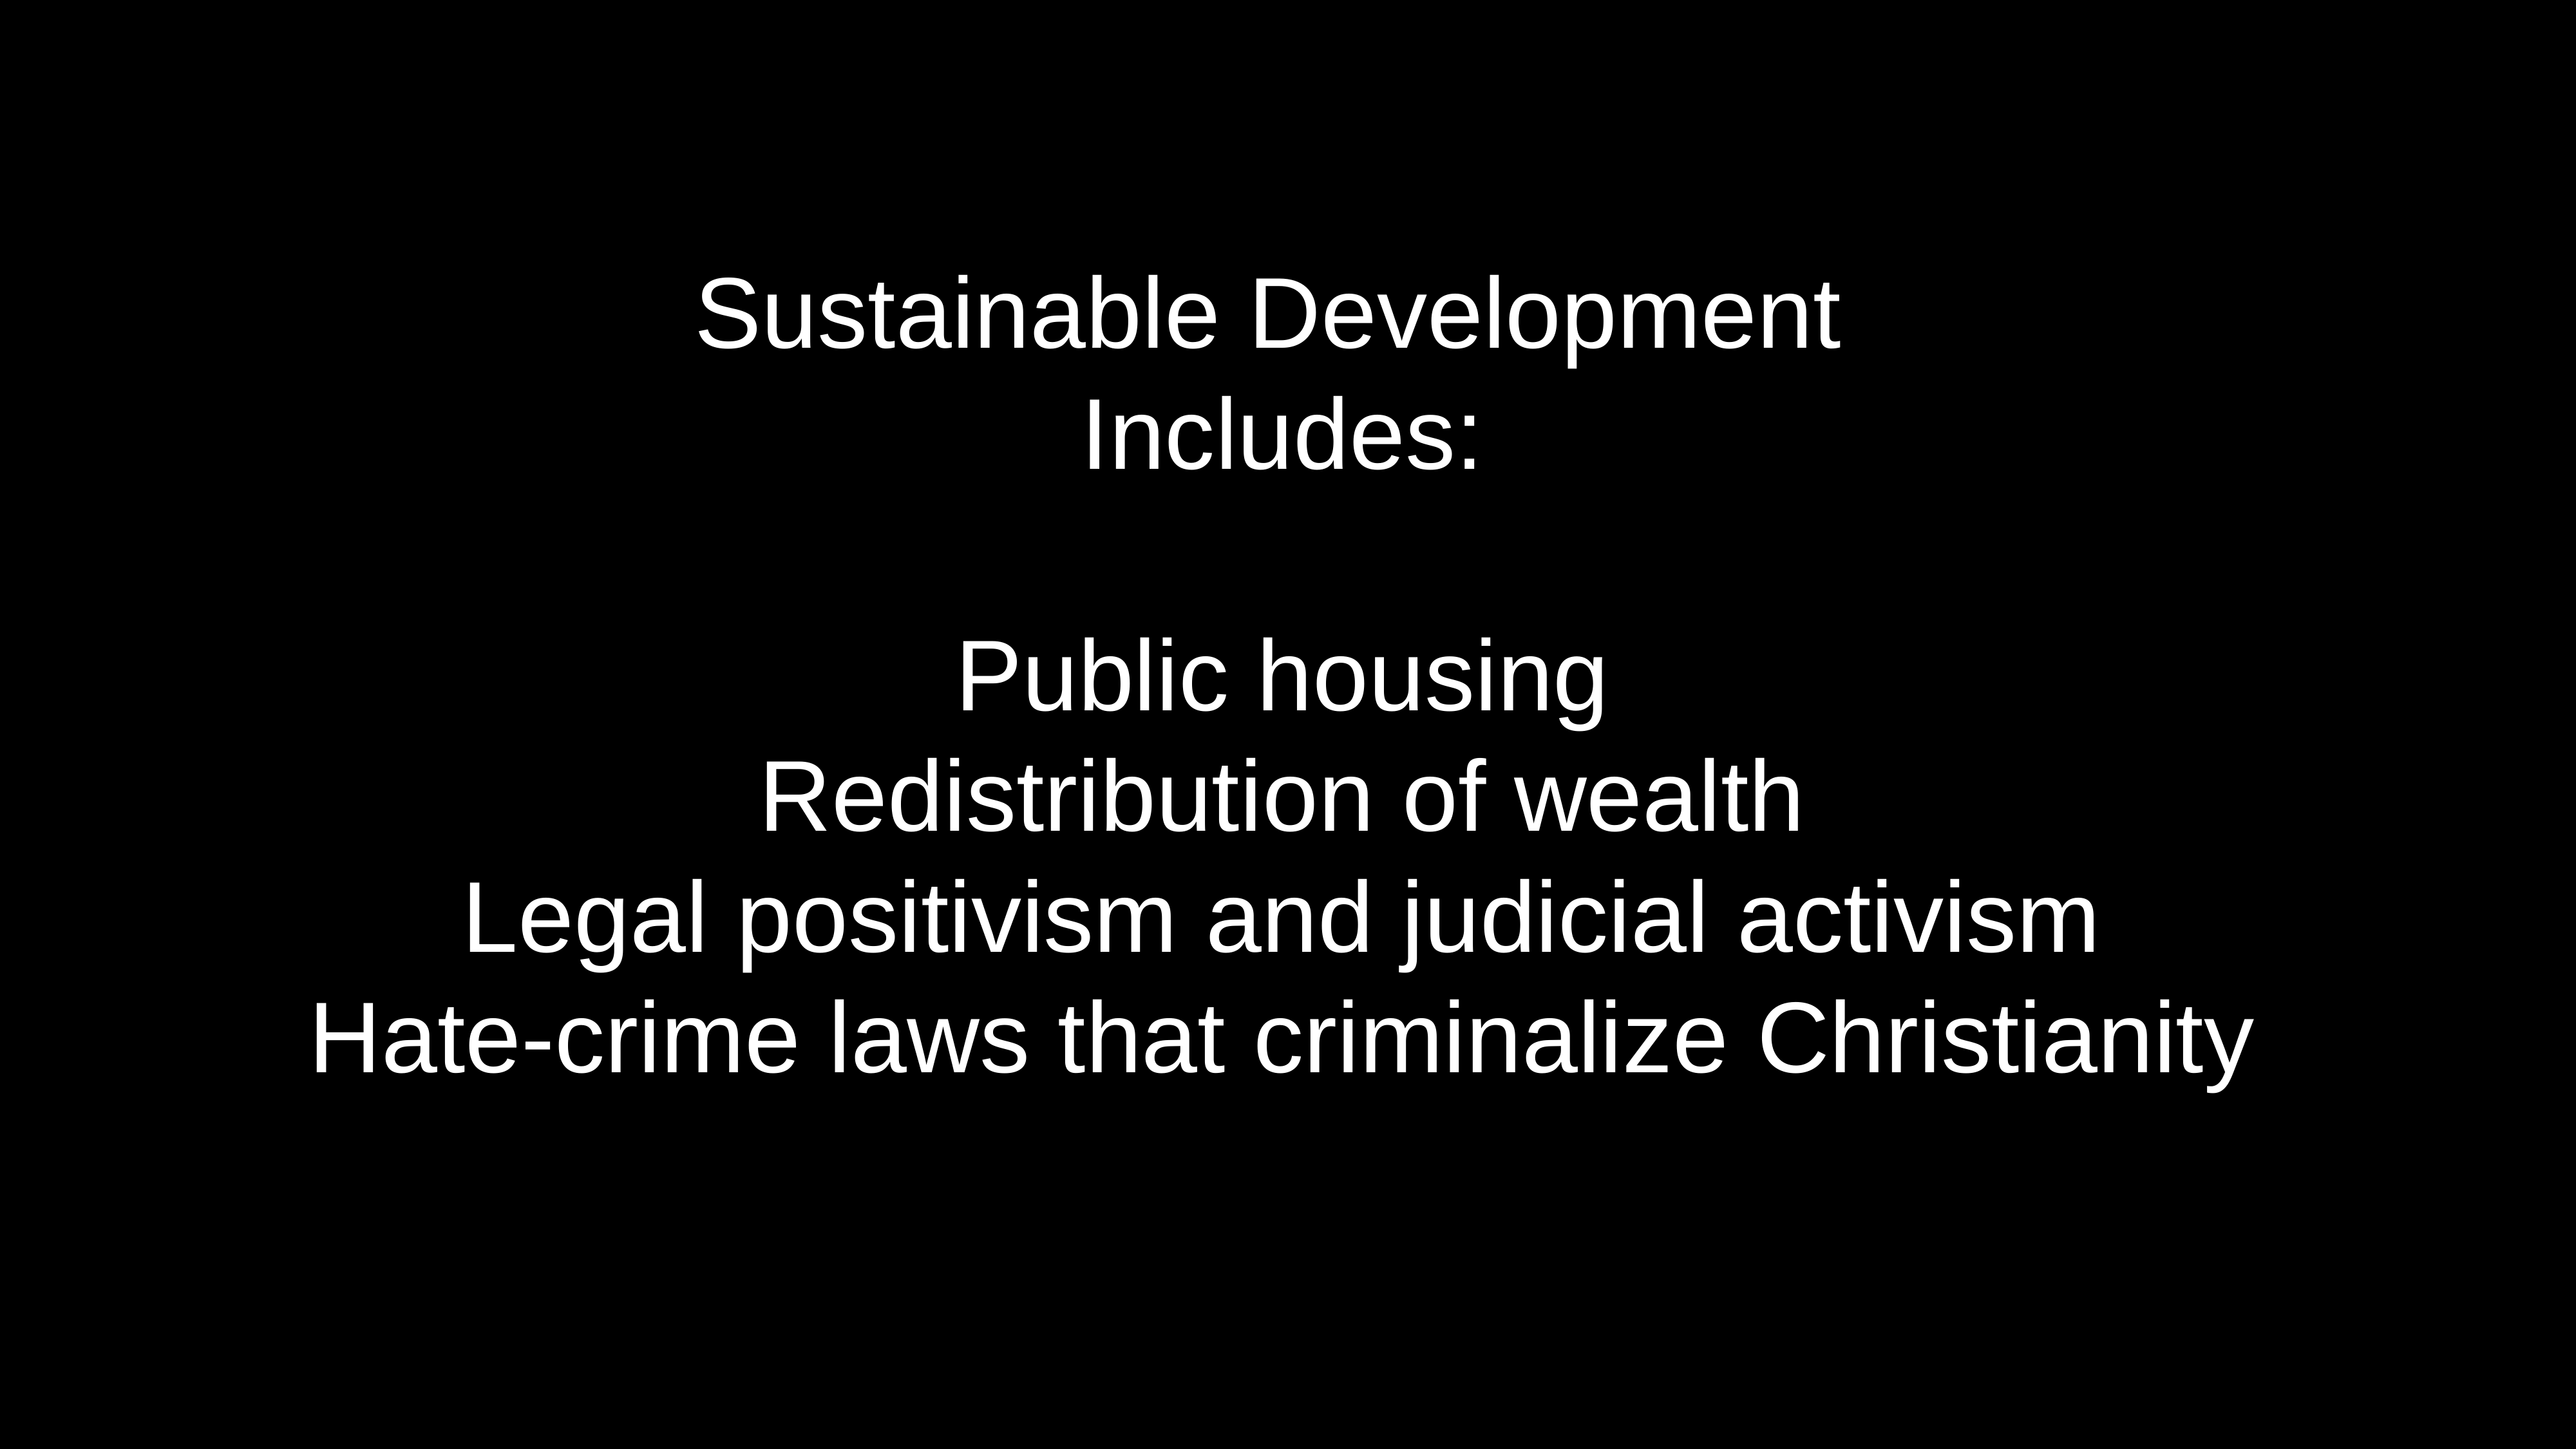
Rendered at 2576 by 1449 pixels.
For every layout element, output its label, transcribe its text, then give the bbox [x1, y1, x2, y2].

title Sustainable Development Includes: Public housing Redistribution of wealth Legal positivism and judicial activism Hate-crime laws that criminalize Christianity [25, 37, 2541, 1424]
